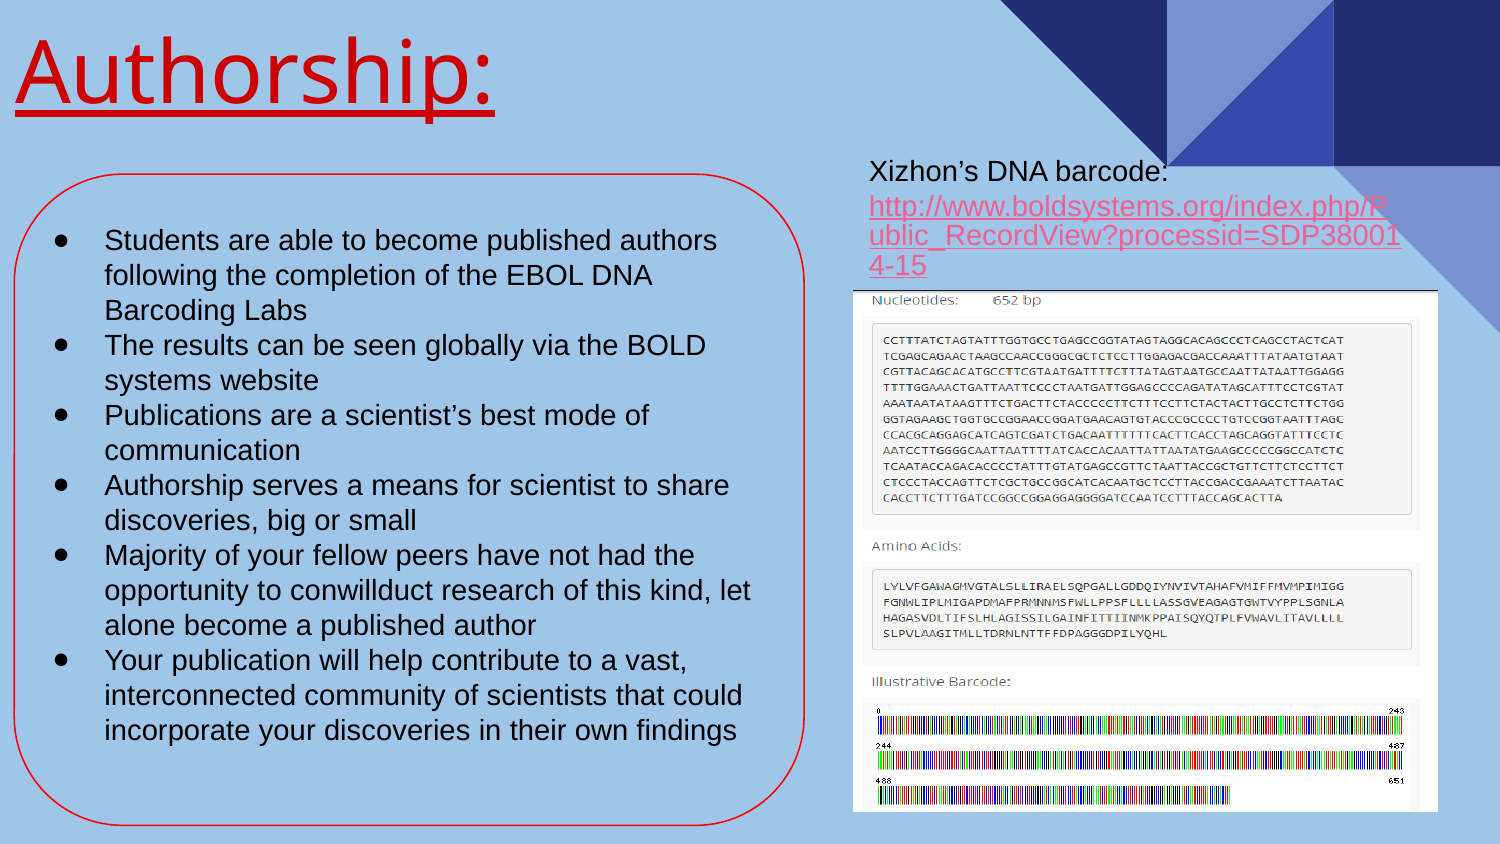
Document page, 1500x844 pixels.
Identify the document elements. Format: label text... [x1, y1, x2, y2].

text_box [40, 788, 778, 826]
picture [853, 290, 1439, 812]
text_box [791, 231, 805, 769]
text_box Students are able to become published authors following the completion of the EBOL DNA Barcoding Labs The results can be seen globally via the BOLD systems website Publications are a scientist’s best mode of communication Authorship serves a means for scientist to share discoveries, big or small Majority of your fellow peers have not had the opportunity to conwillduct research of this kind, let alone become a published author Your publication will help contribute to a vast, interconnected community of scientists that could incorporate your discoveries in their own findings [14, 206, 791, 788]
title Authorship: [0, 0, 1349, 138]
text_box Xizhon’s DNA barcode: http://www.boldsystems.org/index.php/Public_RecordView?processid=SDP380014-15 [853, 137, 1418, 289]
text_box [46, 174, 773, 206]
